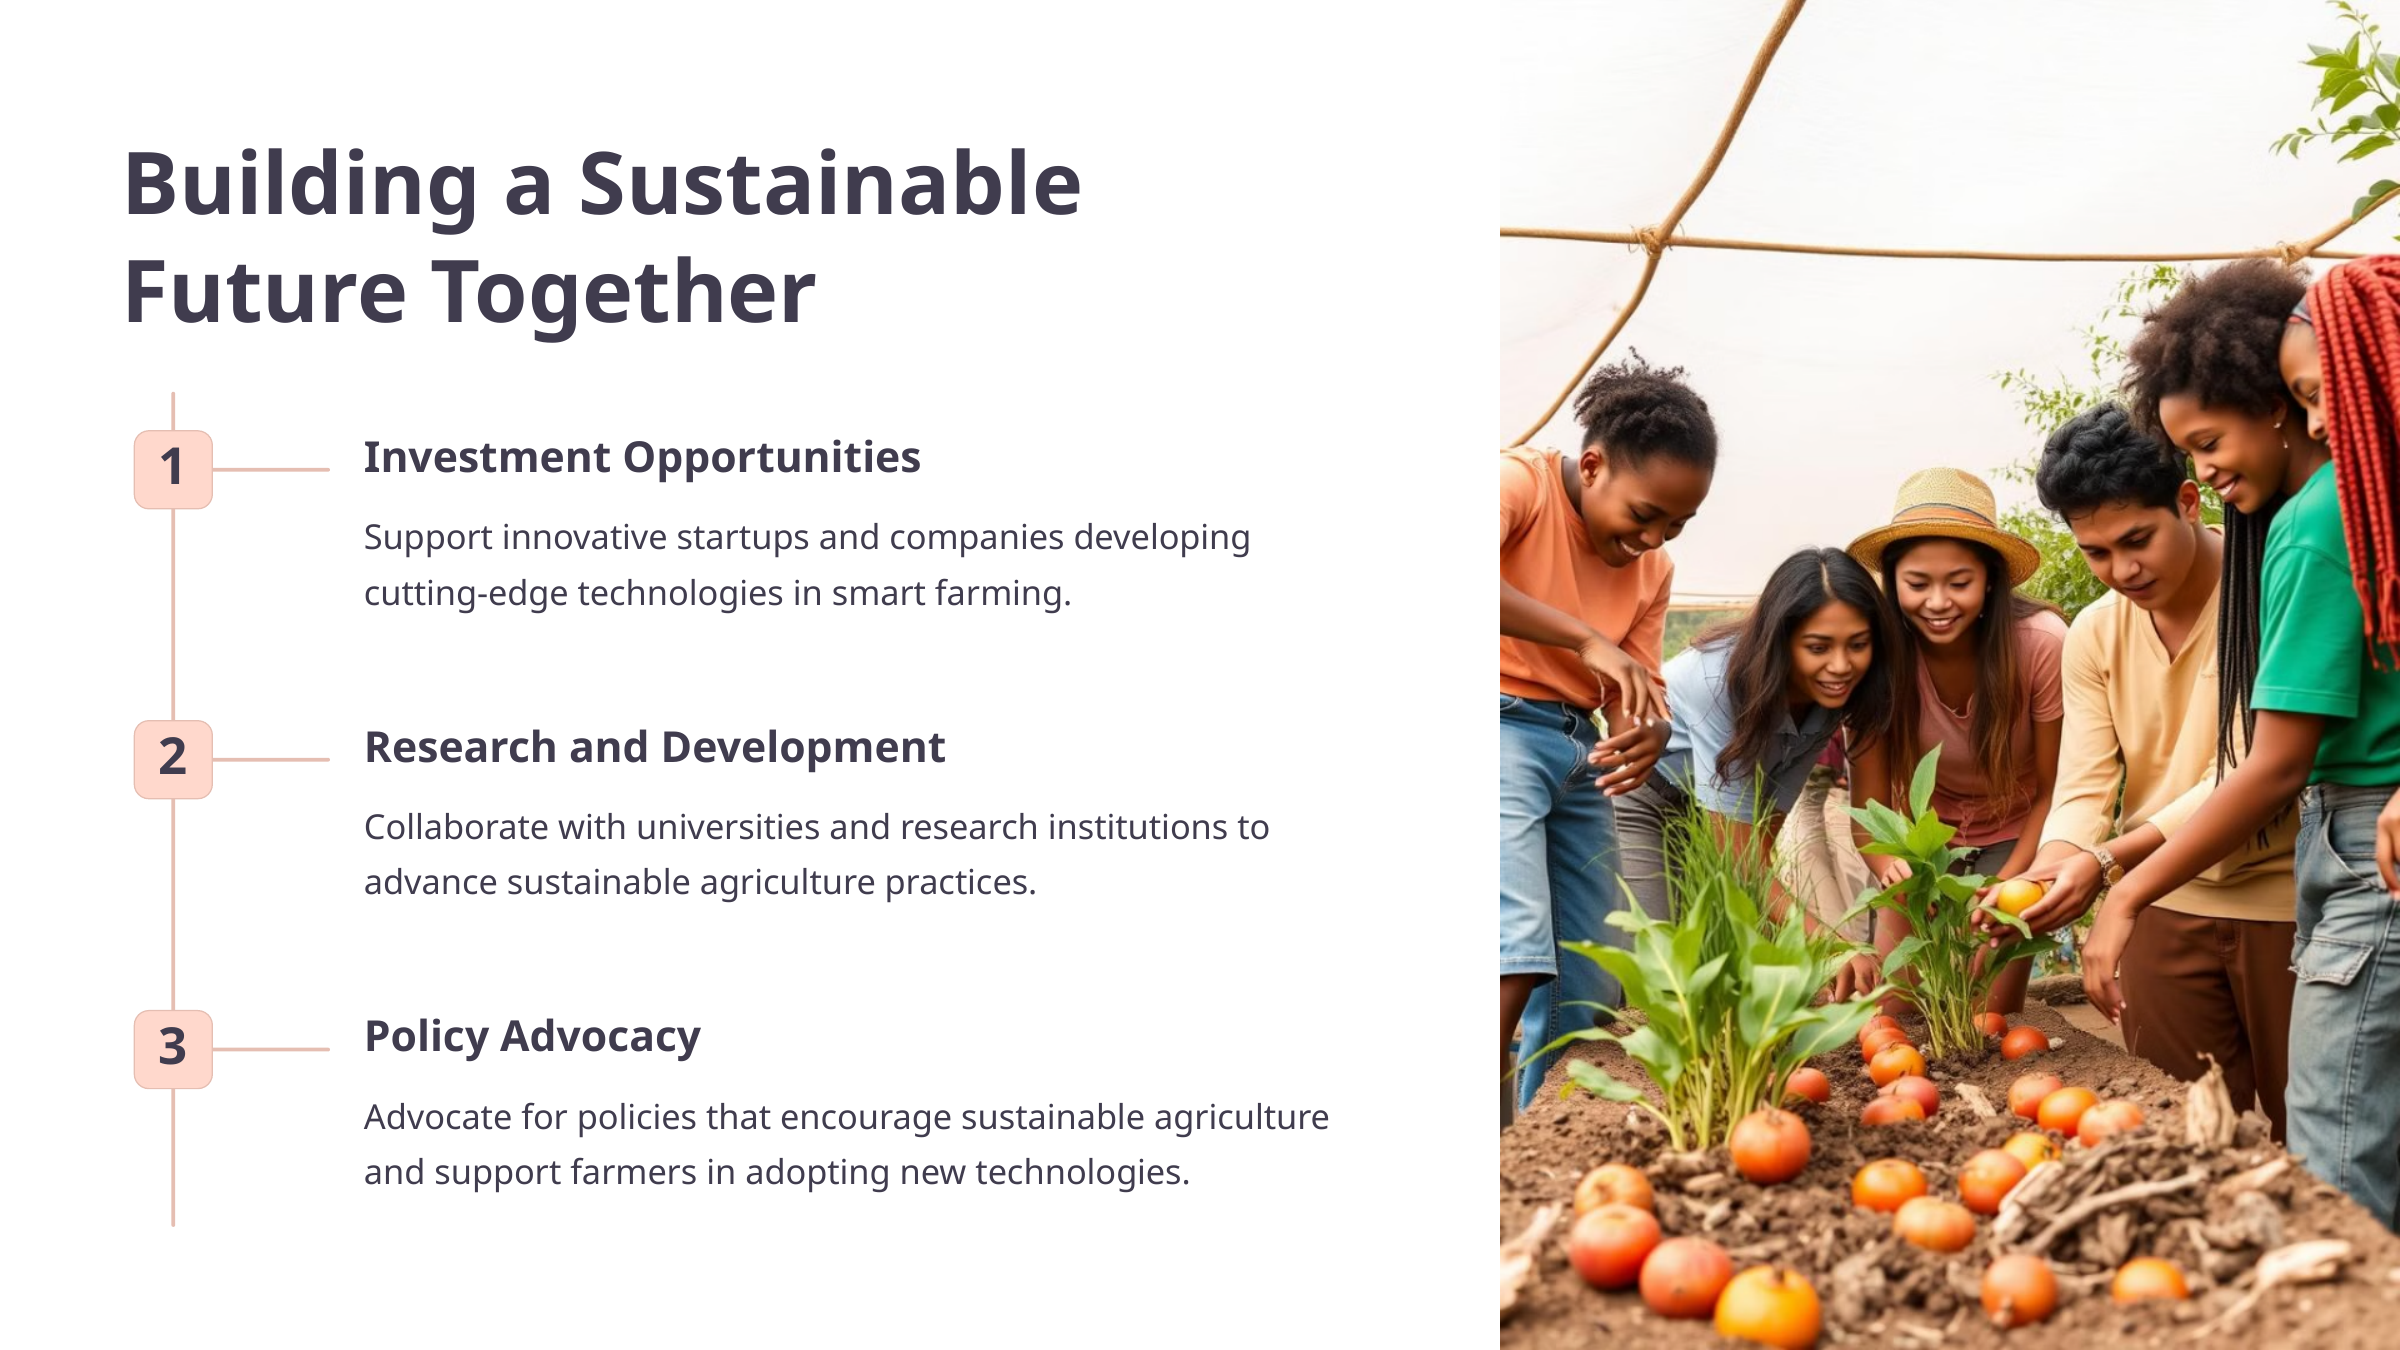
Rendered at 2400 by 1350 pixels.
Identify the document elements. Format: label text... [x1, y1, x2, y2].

text_box [213, 757, 330, 762]
text_box [134, 1010, 213, 1089]
picture [1499, 0, 2400, 1350]
text_box Collaborate with universities and research institutions to advance sustainable agriculture practices. [364, 791, 1379, 903]
text_box [171, 391, 176, 430]
text_box Advocate for policies that encourage sustainable agriculture and support farmers in adopting new technologies. [364, 1081, 1379, 1193]
text_box [213, 1047, 330, 1052]
text_box Support innovative startups and companies developing cutting-edge technologies in smart farming. [364, 501, 1379, 613]
text_box 3 [158, 1023, 188, 1076]
text_box Policy Advocacy [364, 1006, 798, 1061]
text_box Investment Opportunities [364, 426, 929, 481]
text_box Research and Development [364, 716, 954, 771]
text_box 1 [161, 443, 186, 496]
text_box [171, 1089, 176, 1227]
text_box [134, 720, 213, 799]
text_box Building a Sustainable Future Together [121, 123, 1379, 340]
text_box [171, 509, 176, 720]
text_box [171, 799, 176, 1010]
text_box [213, 467, 330, 472]
text_box 2 [157, 733, 190, 786]
text_box [134, 430, 213, 509]
